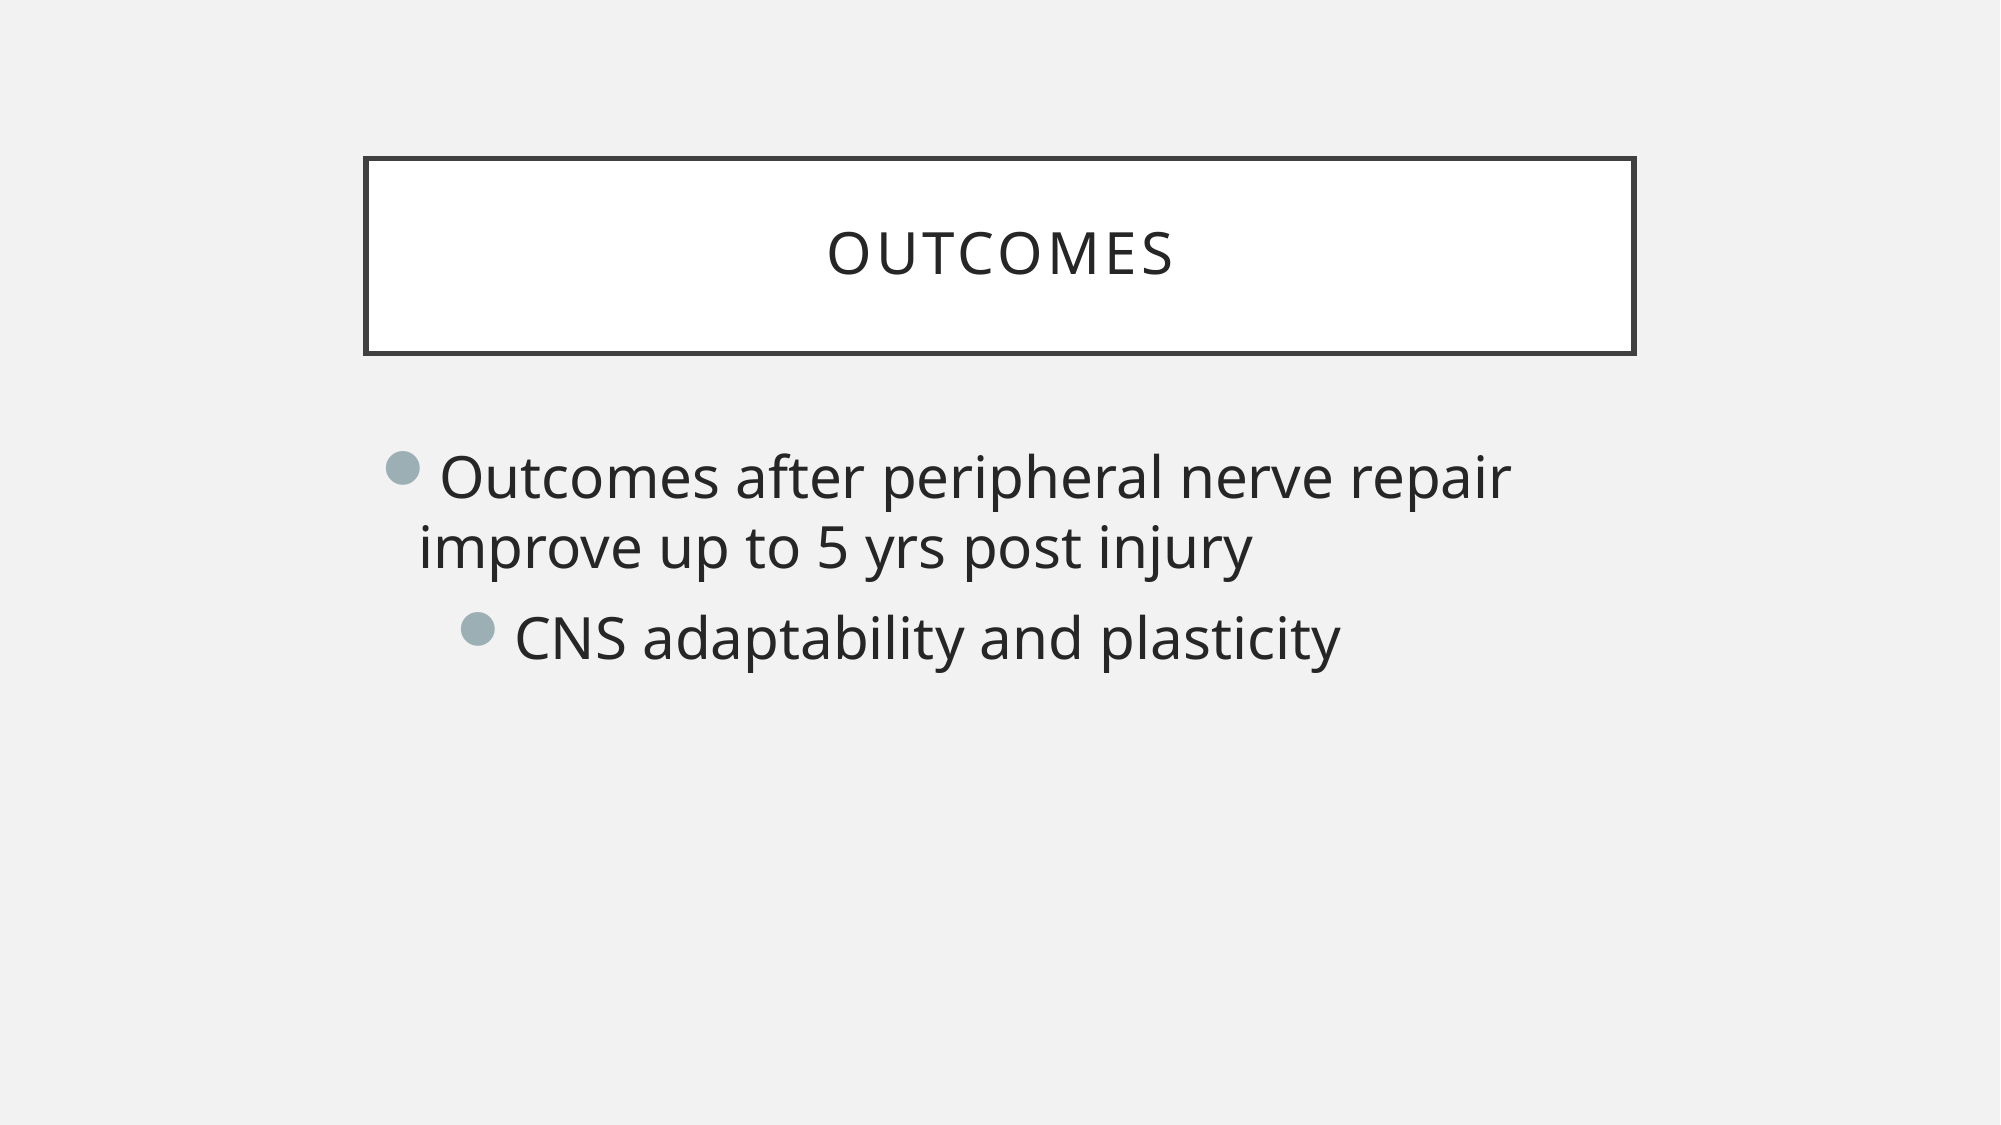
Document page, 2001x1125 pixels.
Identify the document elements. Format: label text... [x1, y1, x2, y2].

title Outcomes [363, 156, 1637, 356]
list Outcomes after peripheral nerve repair improve up to 5 yrs post injury CNS adaptability and plasticity [366, 432, 1634, 942]
